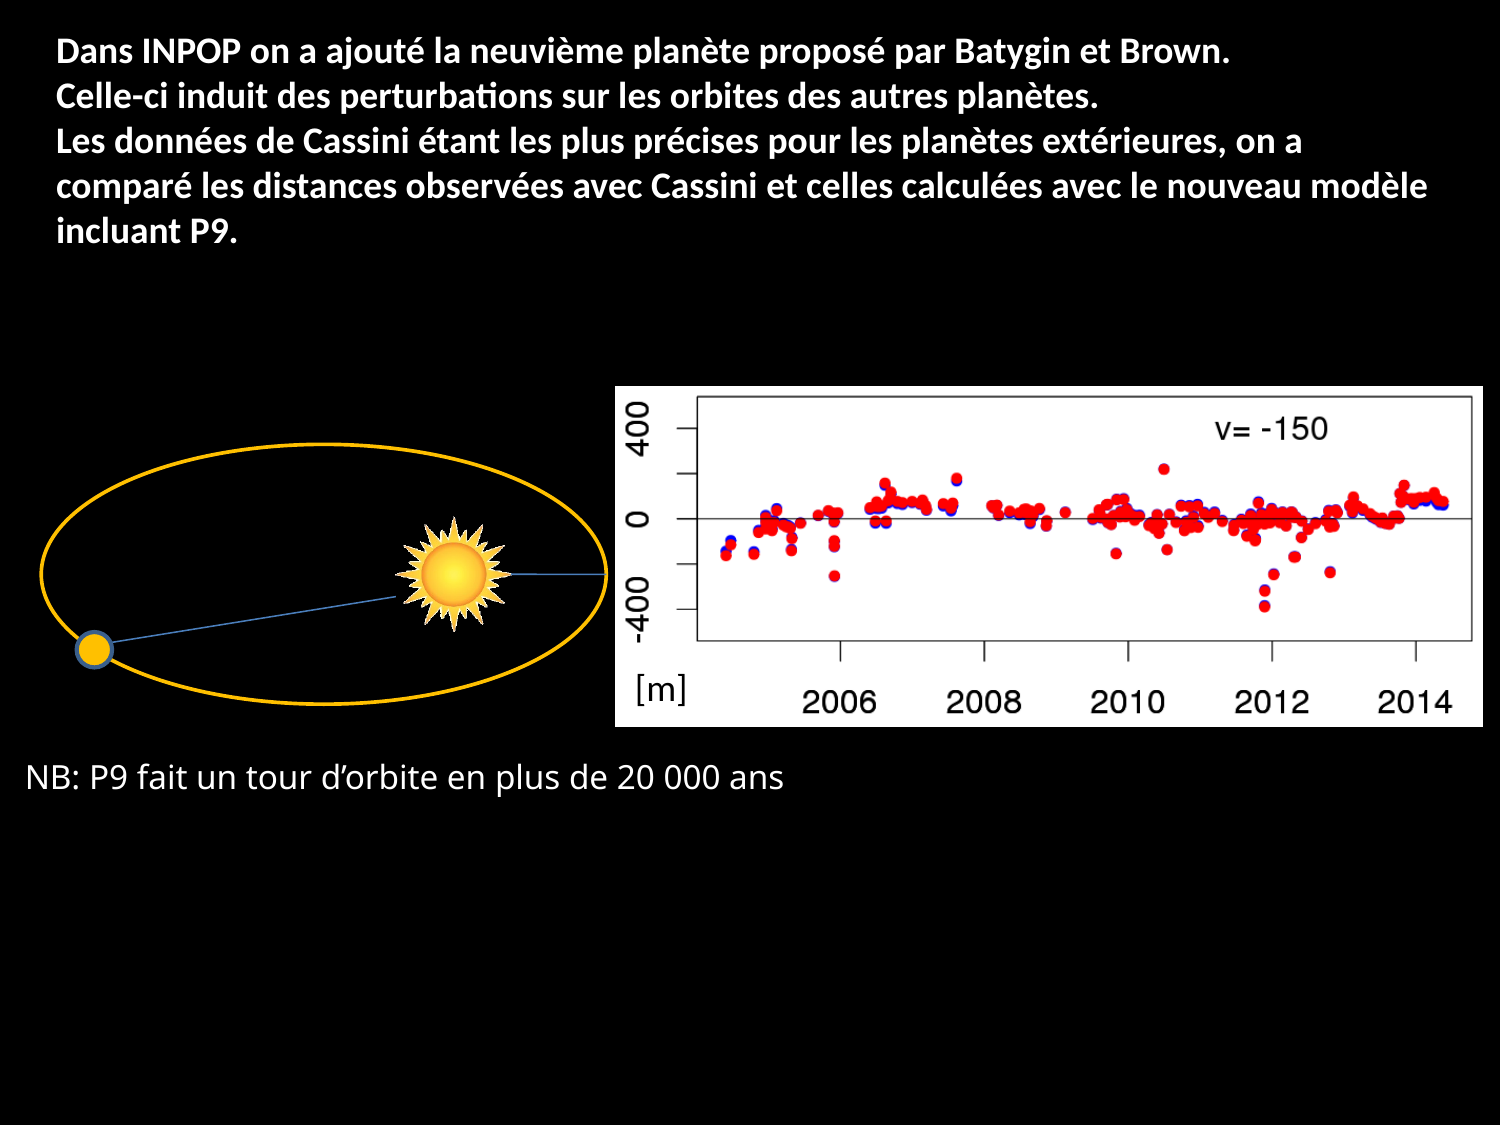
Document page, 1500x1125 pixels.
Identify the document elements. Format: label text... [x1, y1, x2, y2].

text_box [94, 587, 454, 646]
text_box [74, 630, 114, 670]
text_box Dans INPOP on a ajouté la neuvième planète proposé par Batygin et Brown. Celle-ci induit des perturbations sur les orbites des autres planètes. Les données de Cassini étant les plus précises pour les planètes extérieures, on a comparé les distances observées avec Cassini et celles calculées avec le nouveau modèle incluant P9. [41, 19, 1483, 259]
picture [395, 516, 512, 633]
text_box NB: P9 fait un tour d’orbite en plus de 20 000 ans [10, 748, 801, 804]
picture [614, 386, 1483, 727]
text_box [39, 442, 609, 707]
